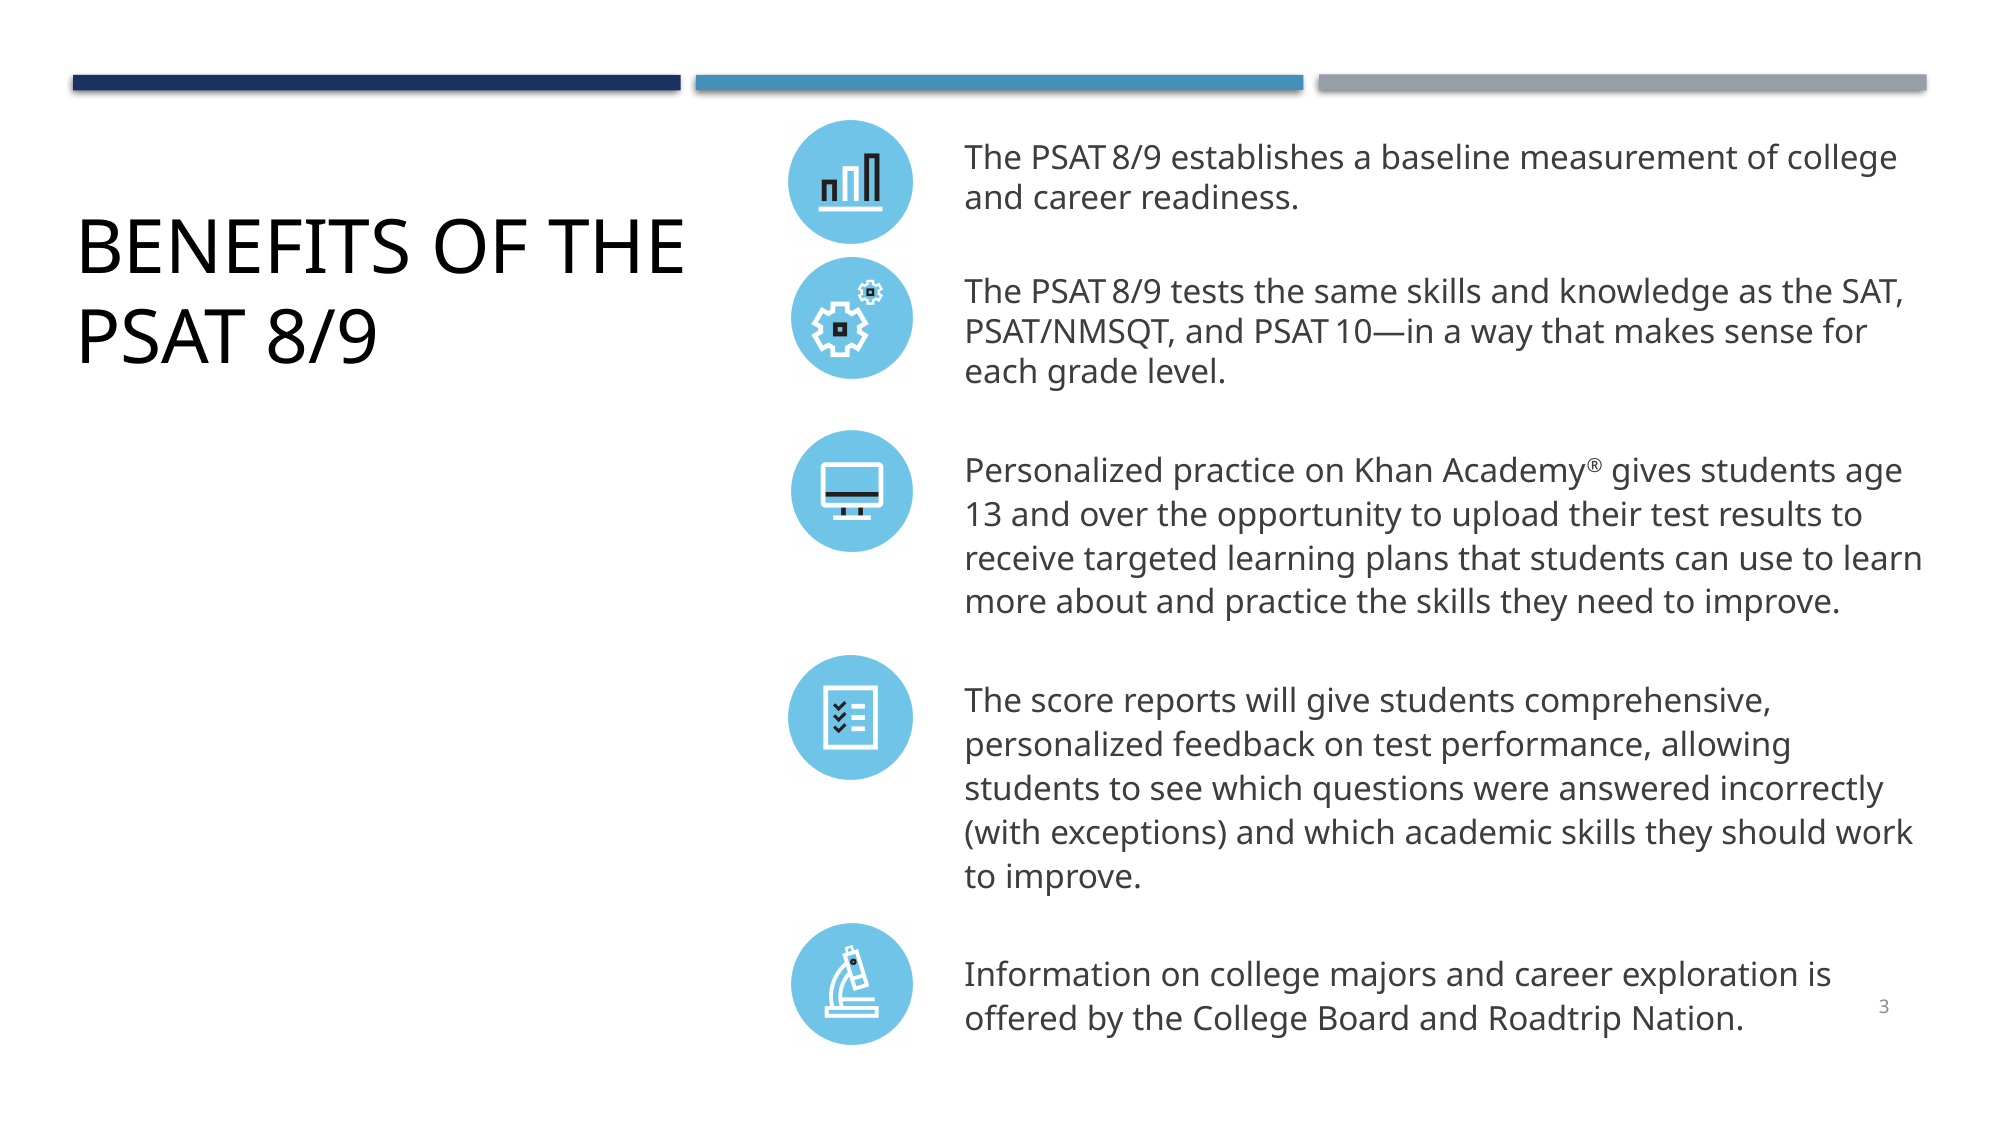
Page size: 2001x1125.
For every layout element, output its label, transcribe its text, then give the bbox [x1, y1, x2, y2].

picture [790, 257, 913, 380]
list The PSAT 8/9 establishes a baseline measurement of college and career readiness. The PSAT 8/9 tests the same skills and knowledge as the SAT, PSAT/NMSQT, and PSAT 10—in a way that makes sense for each grade level. Personalized practice on Khan Academy® gives students age 13 and over the opportunity to upload their test results to receive targeted learning plans that students can use to learn more about and practice the skills they need to improve. The score reports will give students comprehensive, personalized feedback on test performance, allowing students to see which questions were answered incorrectly (with exceptions) and which academic skills they should work to improve. Information on college majors and career exploration is offered by the College Board and Roadtrip Nation. [964, 91, 1925, 1045]
picture [788, 119, 913, 245]
slide_number 3 [1732, 977, 1905, 1037]
picture [790, 922, 914, 1046]
title Benefits of the PSAT 8/9 [75, 191, 689, 379]
picture [788, 654, 913, 780]
picture [790, 430, 913, 553]
